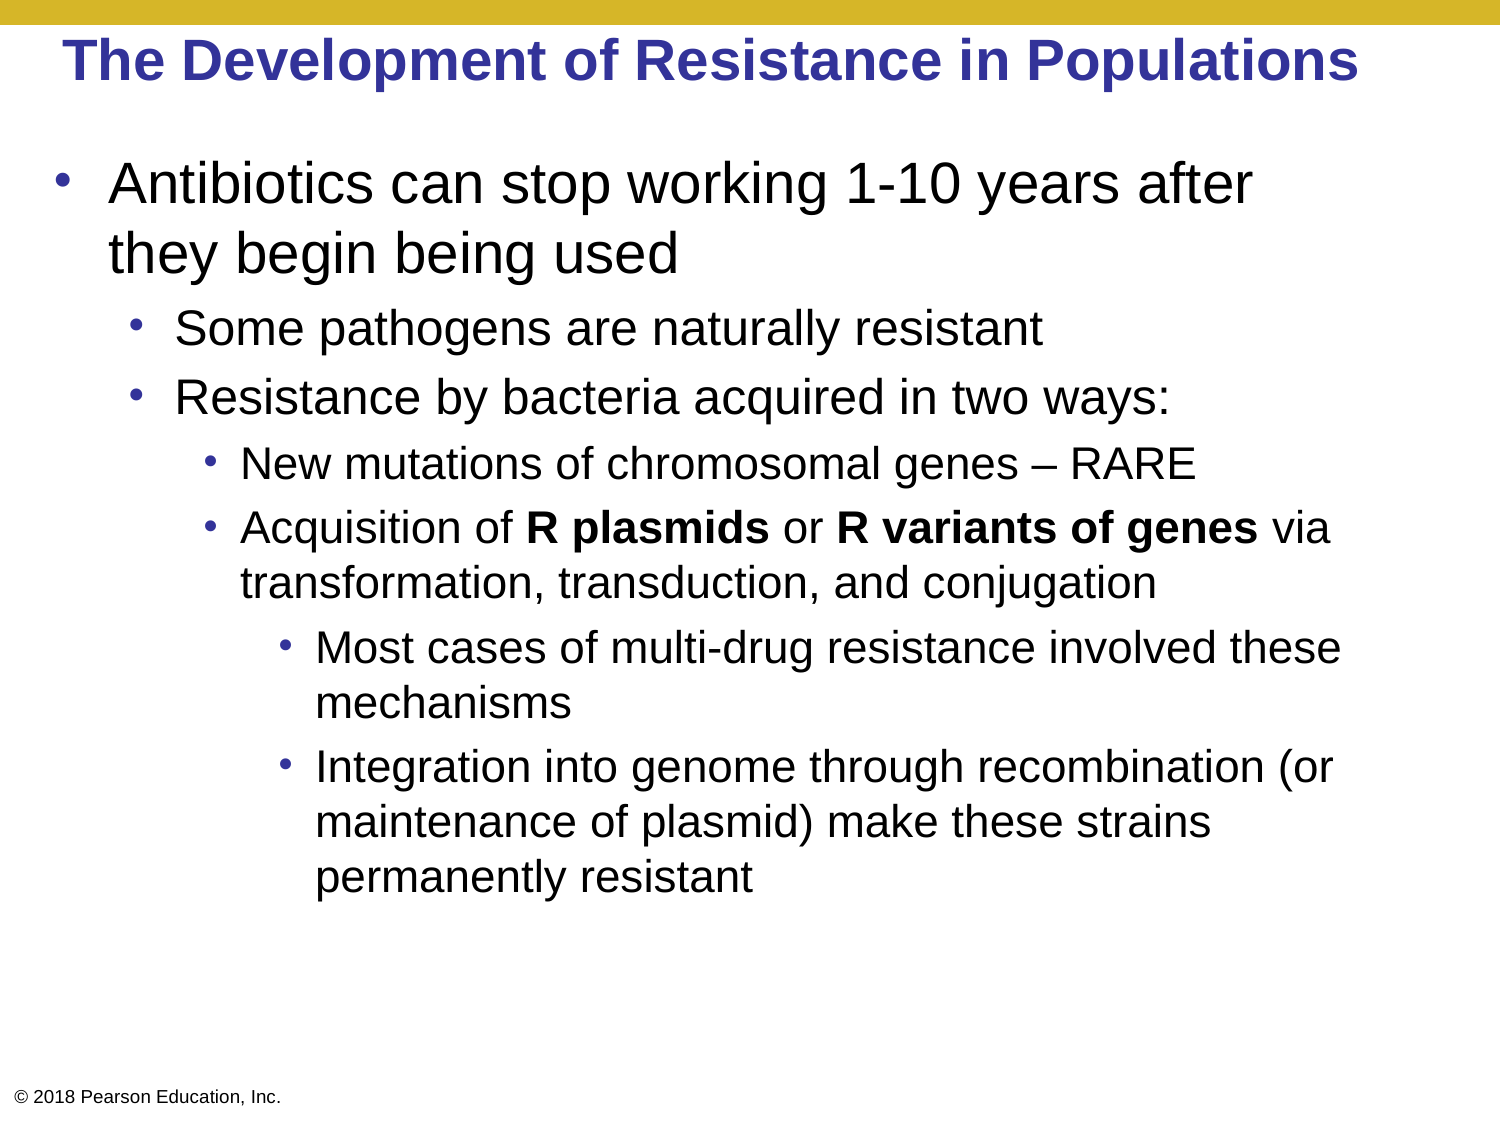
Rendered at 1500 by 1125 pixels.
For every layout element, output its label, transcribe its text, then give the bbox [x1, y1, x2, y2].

list Antibiotics can stop working 1-10 years after they begin being used Some pathogens are naturally resistant Resistance by bacteria acquired in two ways: New mutations of chromosomal genes – RARE Acquisition of R plasmids or R variants of genes via transformation, transduction, and conjugation Most cases of multi-drug resistance involved these mechanisms Integration into genome through recombination (or maintenance of plasmid) make these strains permanently resistant [37, 137, 1388, 1100]
title The Development of Resistance in Populations [0, 14, 1500, 101]
